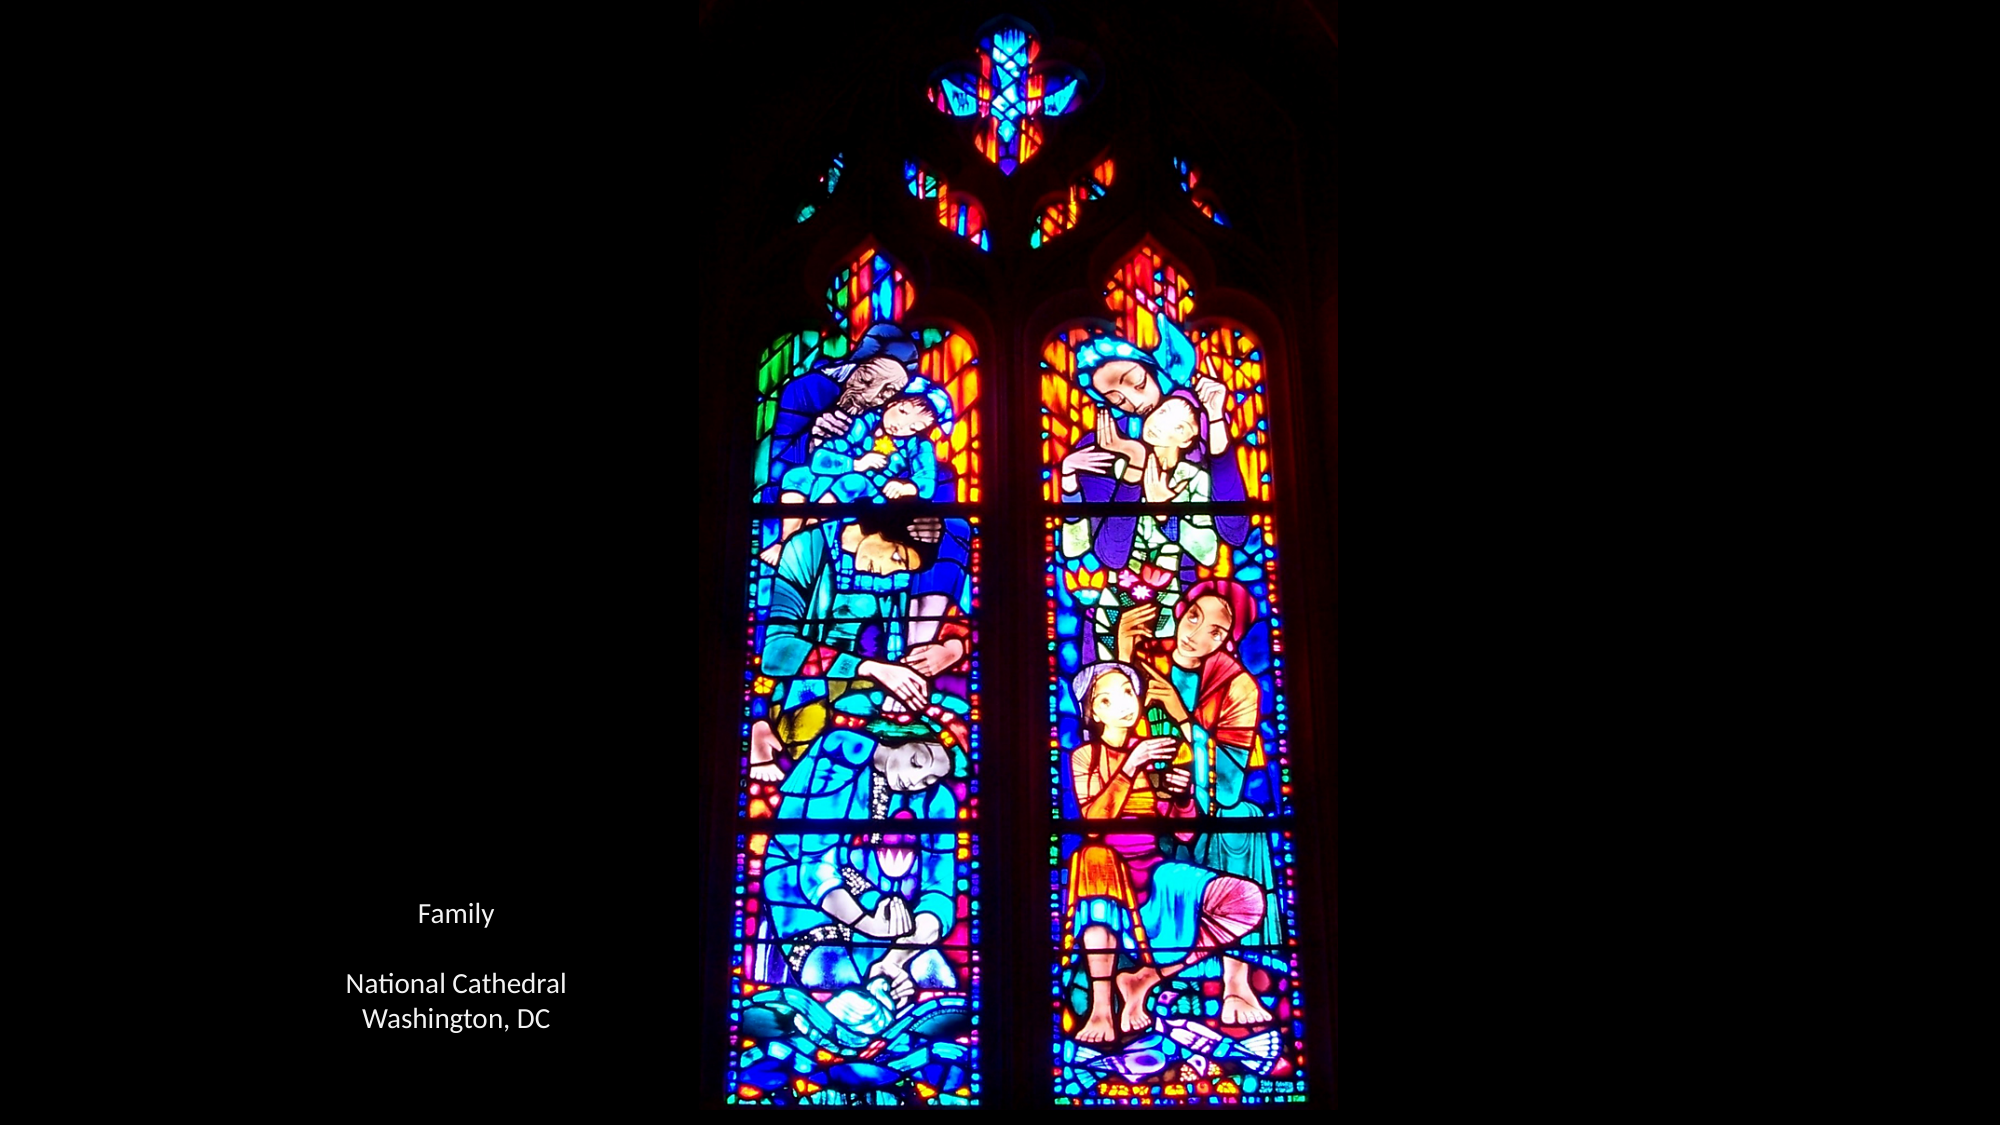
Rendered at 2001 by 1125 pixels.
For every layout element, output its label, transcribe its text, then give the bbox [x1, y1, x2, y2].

picture [699, 0, 1338, 1110]
text_box Family National Cathedral Washington, DC [287, 887, 625, 1042]
